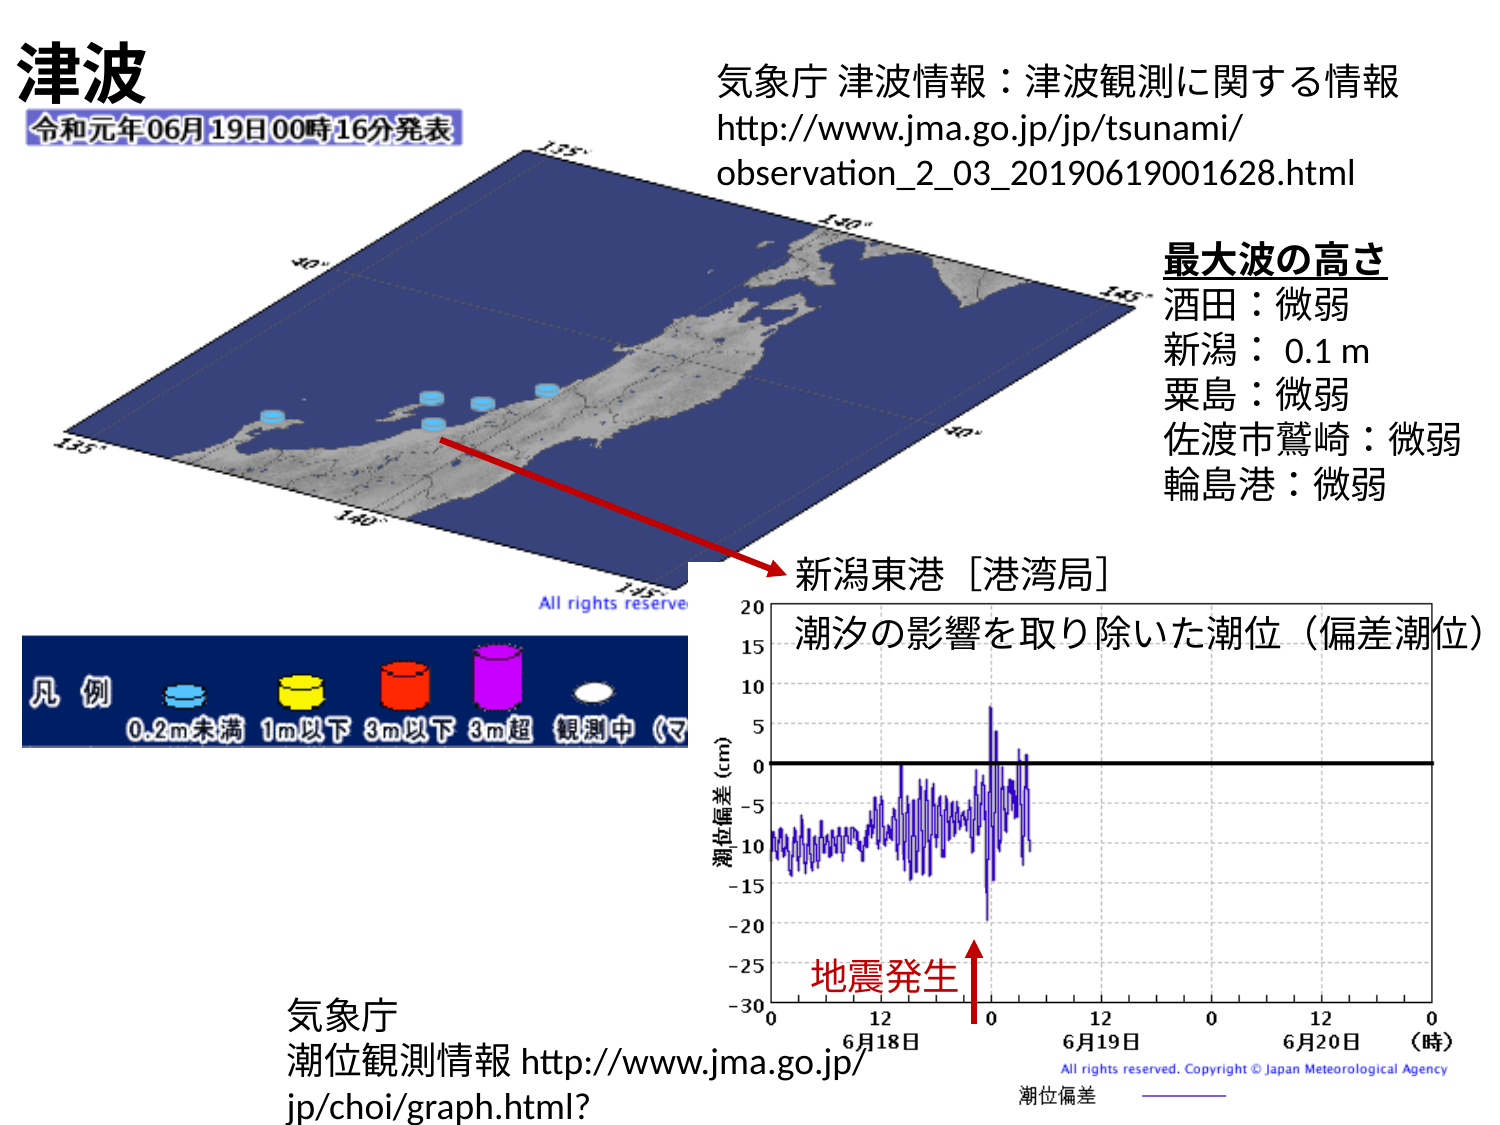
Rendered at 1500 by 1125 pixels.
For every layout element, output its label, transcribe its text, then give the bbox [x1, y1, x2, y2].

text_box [440, 439, 788, 576]
text_box 最大波の高さ 酒田：微弱 新潟：0.1 m 粟島：微弱 佐渡市鷲崎：微弱 輪島港：微弱 [1159, 229, 1500, 514]
picture [22, 105, 1159, 748]
title 津波 [0, 0, 1500, 154]
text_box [688, 543, 1500, 1112]
text_box 気象庁 潮位観測情報http://www.jma.go.jp/jp/choi/graph.html?areaCode=&pointCode=145408 [271, 984, 886, 1125]
text_box 気象庁 津波情報：津波観測に関する情報 http://www.jma.go.jp/jp/tsunami/observation_2_03_20190619001628.html [701, 50, 1460, 201]
